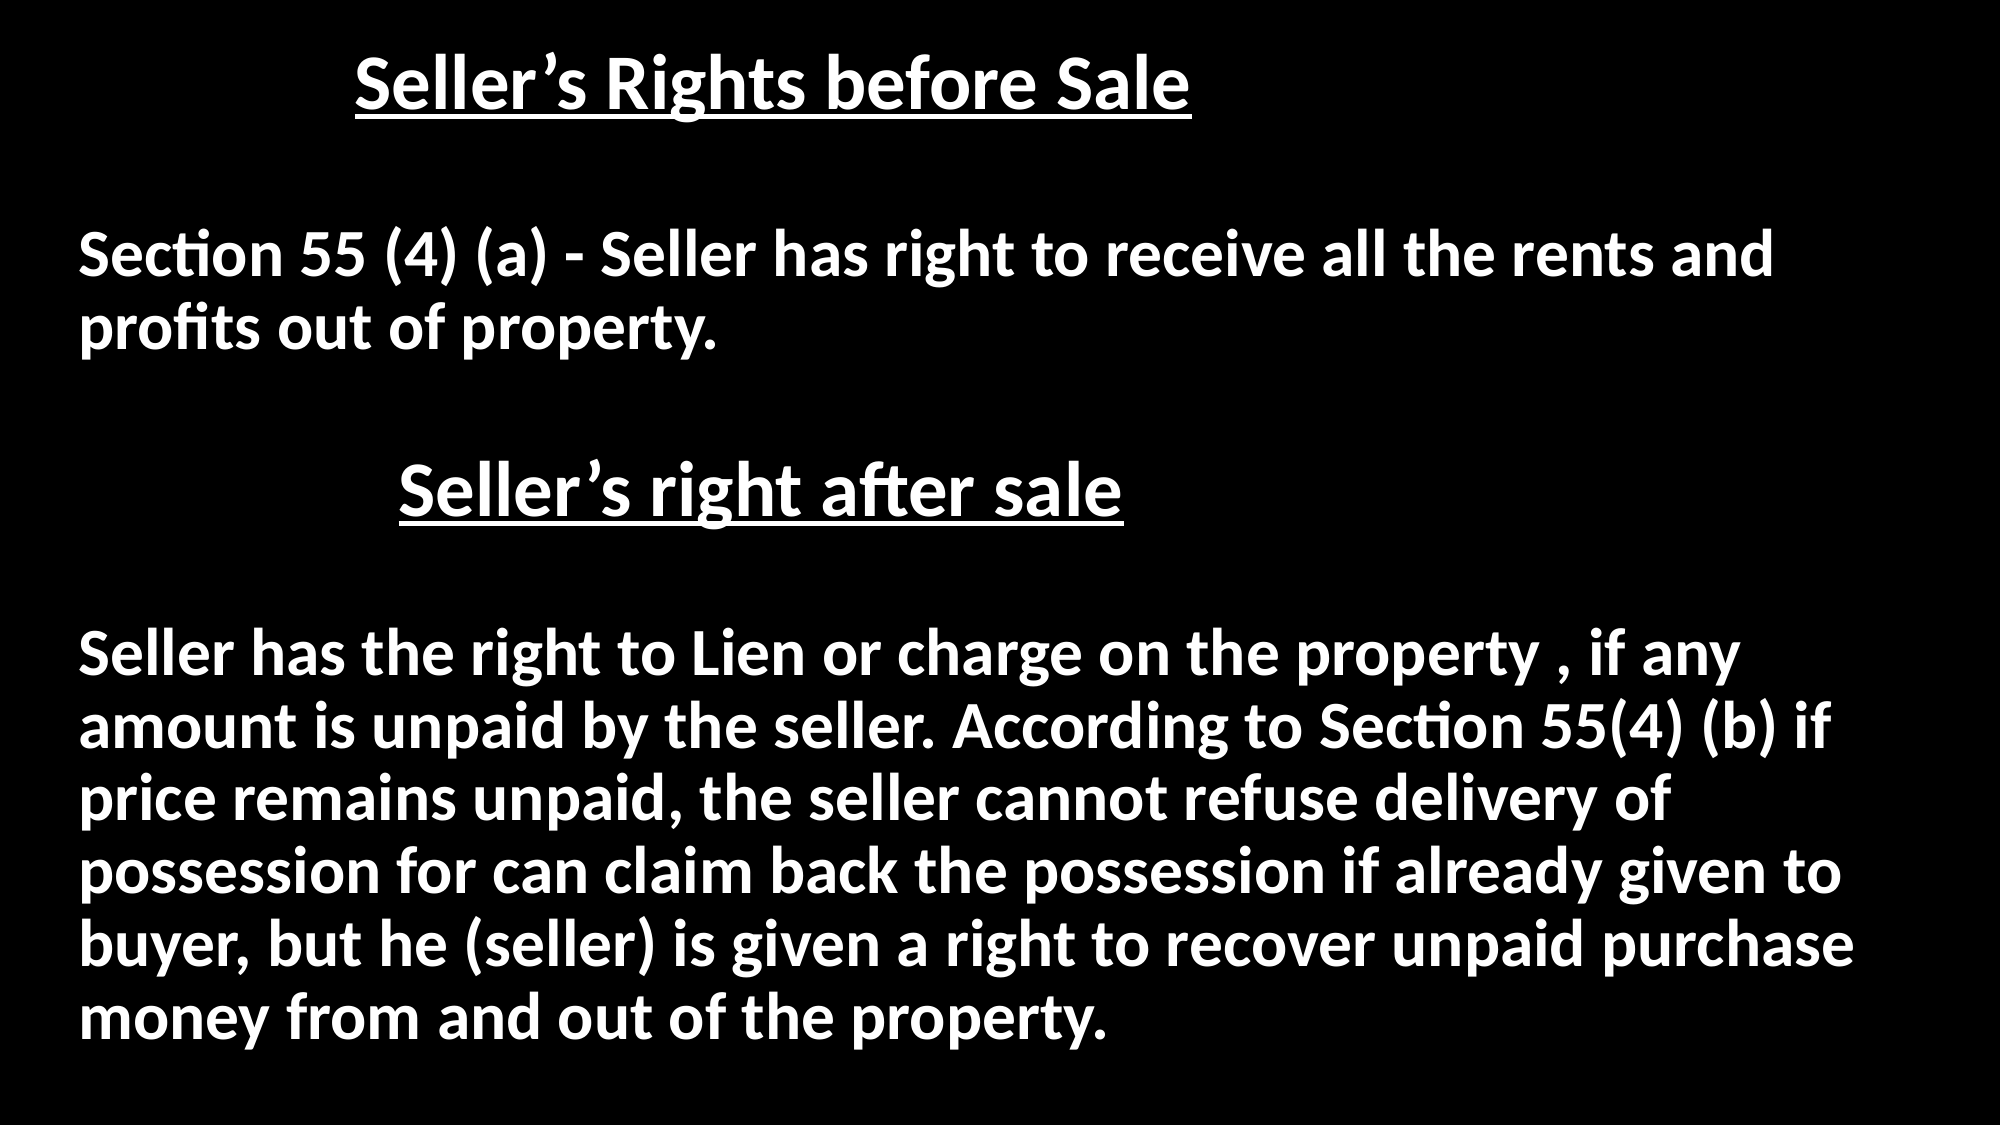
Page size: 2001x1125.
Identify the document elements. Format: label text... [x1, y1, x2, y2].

list Seller’s Rights before Sale Section 55 (4) (a) - Seller has right to receive all the rents and profits out of property. Seller’s right after sale Seller has the right to Lien or charge on the property , if any amount is unpaid by the seller. According to Section 55(4) (b) if price remains unpaid, the seller cannot refuse delivery of possession for can claim back the possession if already given to buyer, but he (seller) is given a right to recover unpaid purchase money from and out of the property. [63, 33, 1906, 1078]
